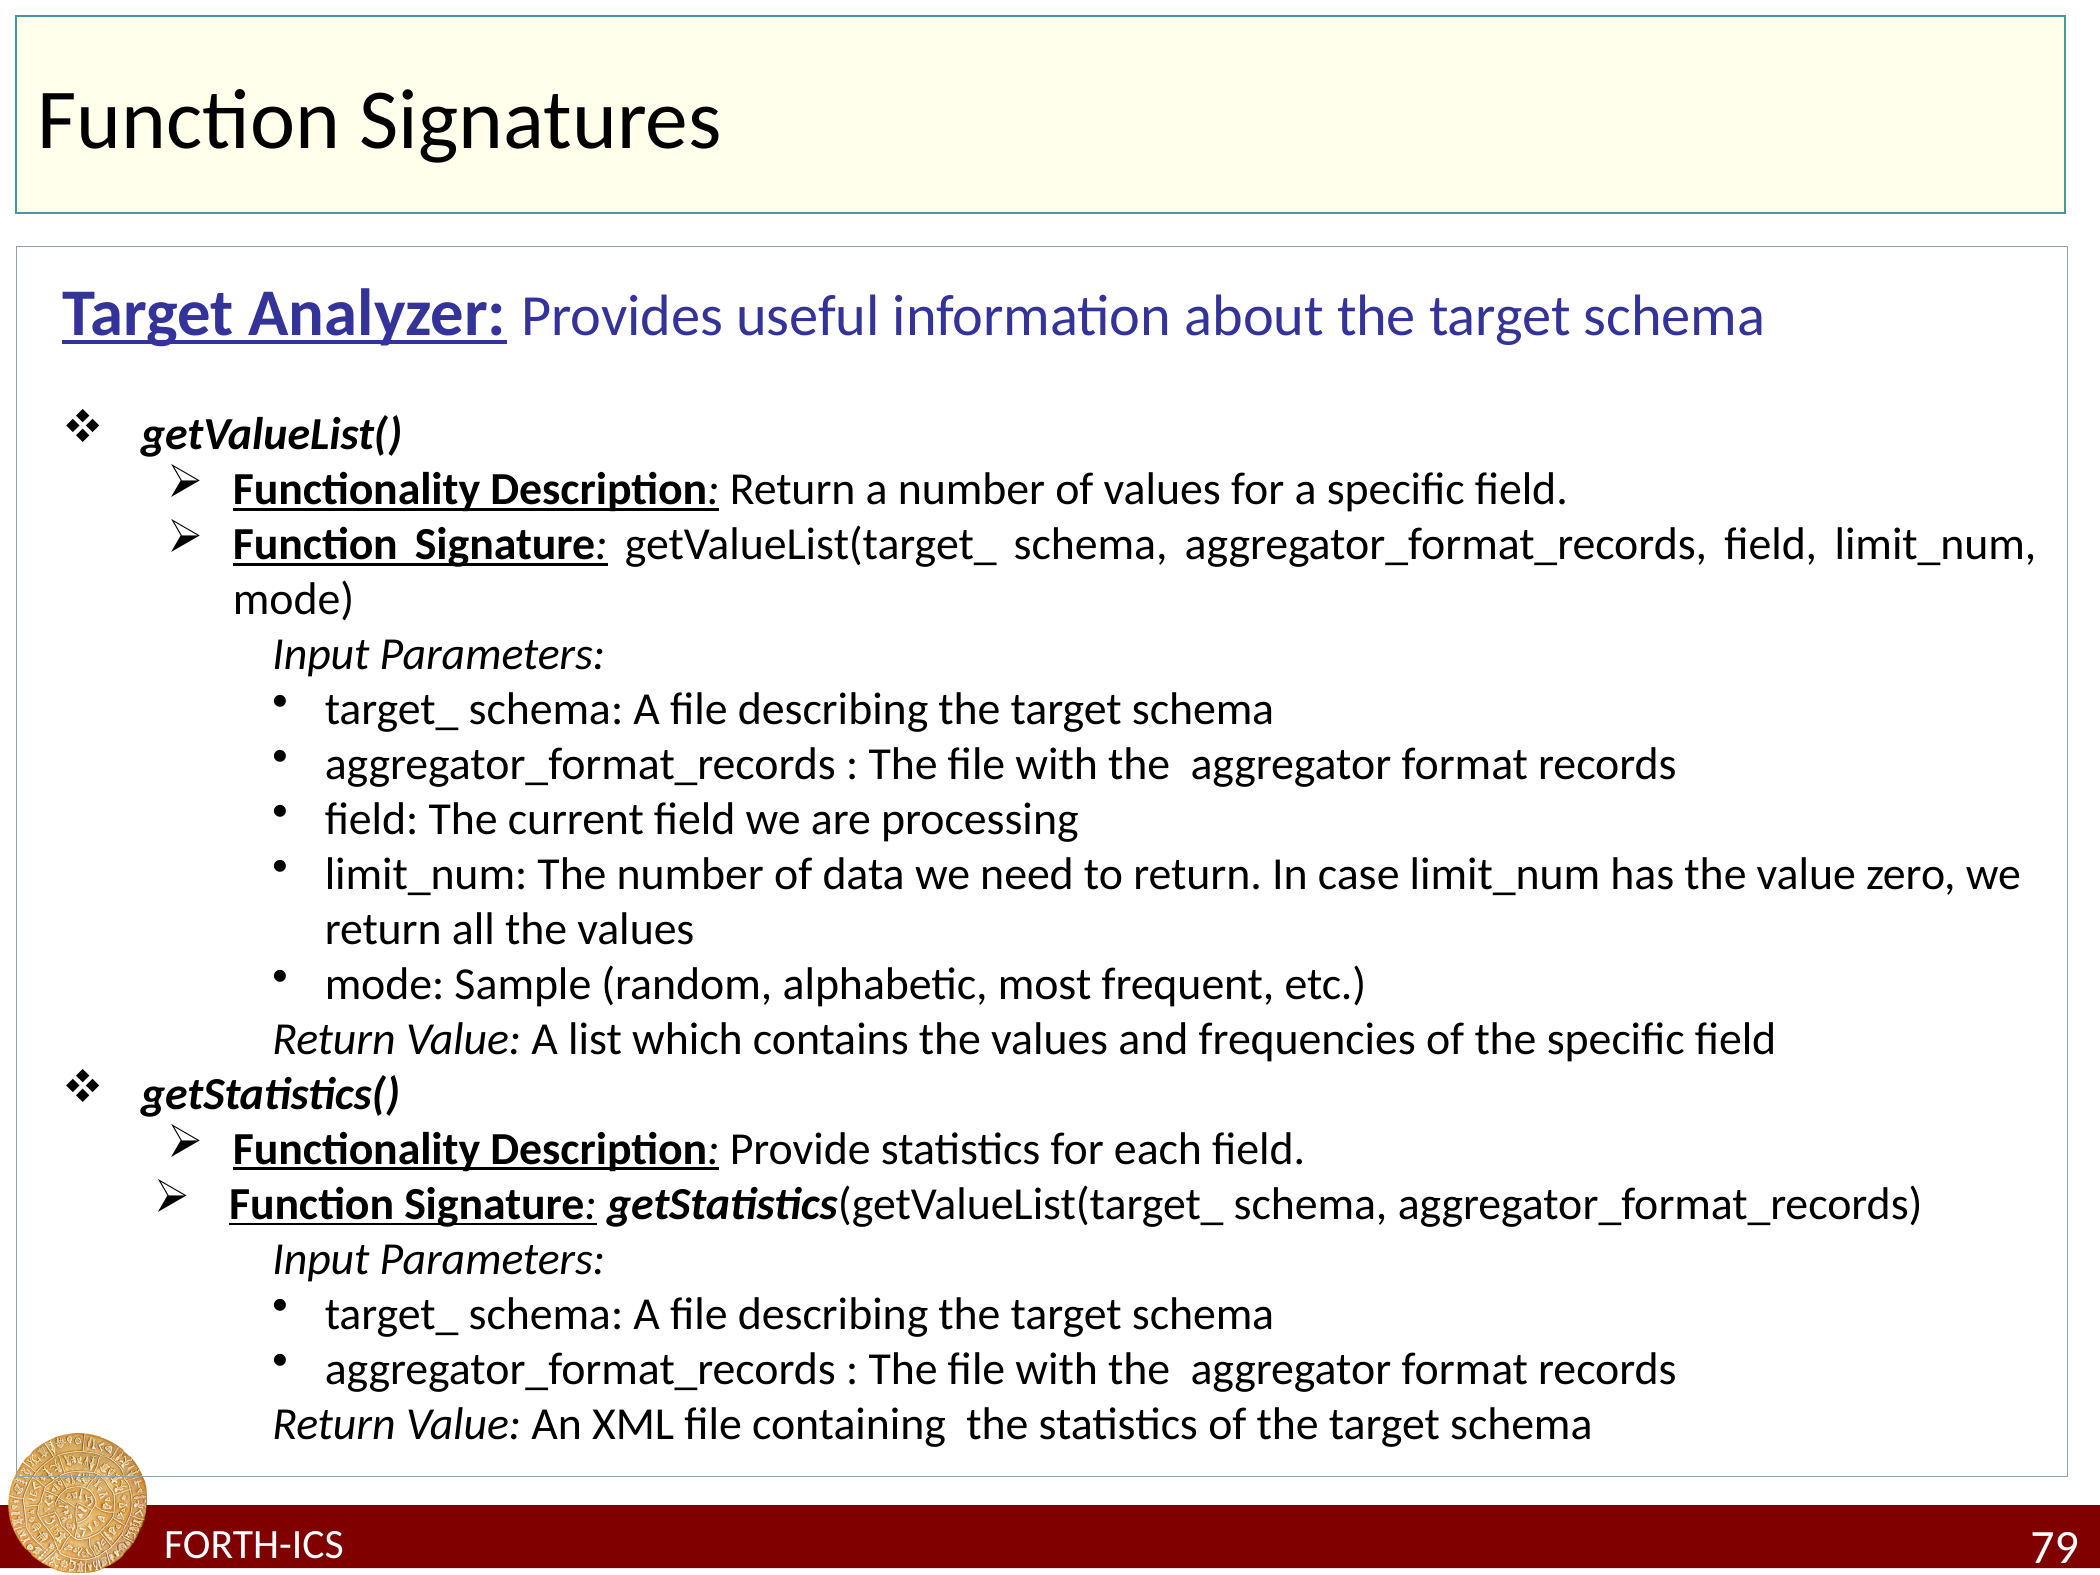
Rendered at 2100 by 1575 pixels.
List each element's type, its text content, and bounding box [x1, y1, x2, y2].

title Function Signatures [15, 15, 2066, 214]
slide_number 79 [1934, 1504, 2100, 1575]
picture [8, 1433, 41, 1573]
list Target Analyzer: Provides useful information about the target schema getValueList() Functionality Description: Return a number of values for a specific field. Function Signature: getValueList(target_ schema, aggregator_format_records, field, limit_num, mode) Input Parameters: target_ schema: A file describing the target schema aggregator_format_records : The file with the aggregator format records field: The current field we are processing limit_num: The number of data we need to return. In case limit_num has the value zero, we return all the values mode: Sample (random, alphabetic, most frequent, etc.) Return Value: A list which contains the values and frequencies of the specific field getStatistics() Functionality Description: Provide statistics for each field. Function Signature: getStatistics(getValueList(target_ schema, aggregator_format_records) Input Parameters: target_ schema: A file describing the target schema aggregator_format_records : The file with the aggregator format records Return Value: An XML file containing the statistics of the target schema [41, 258, 2059, 1575]
picture [17, 1433, 41, 1476]
